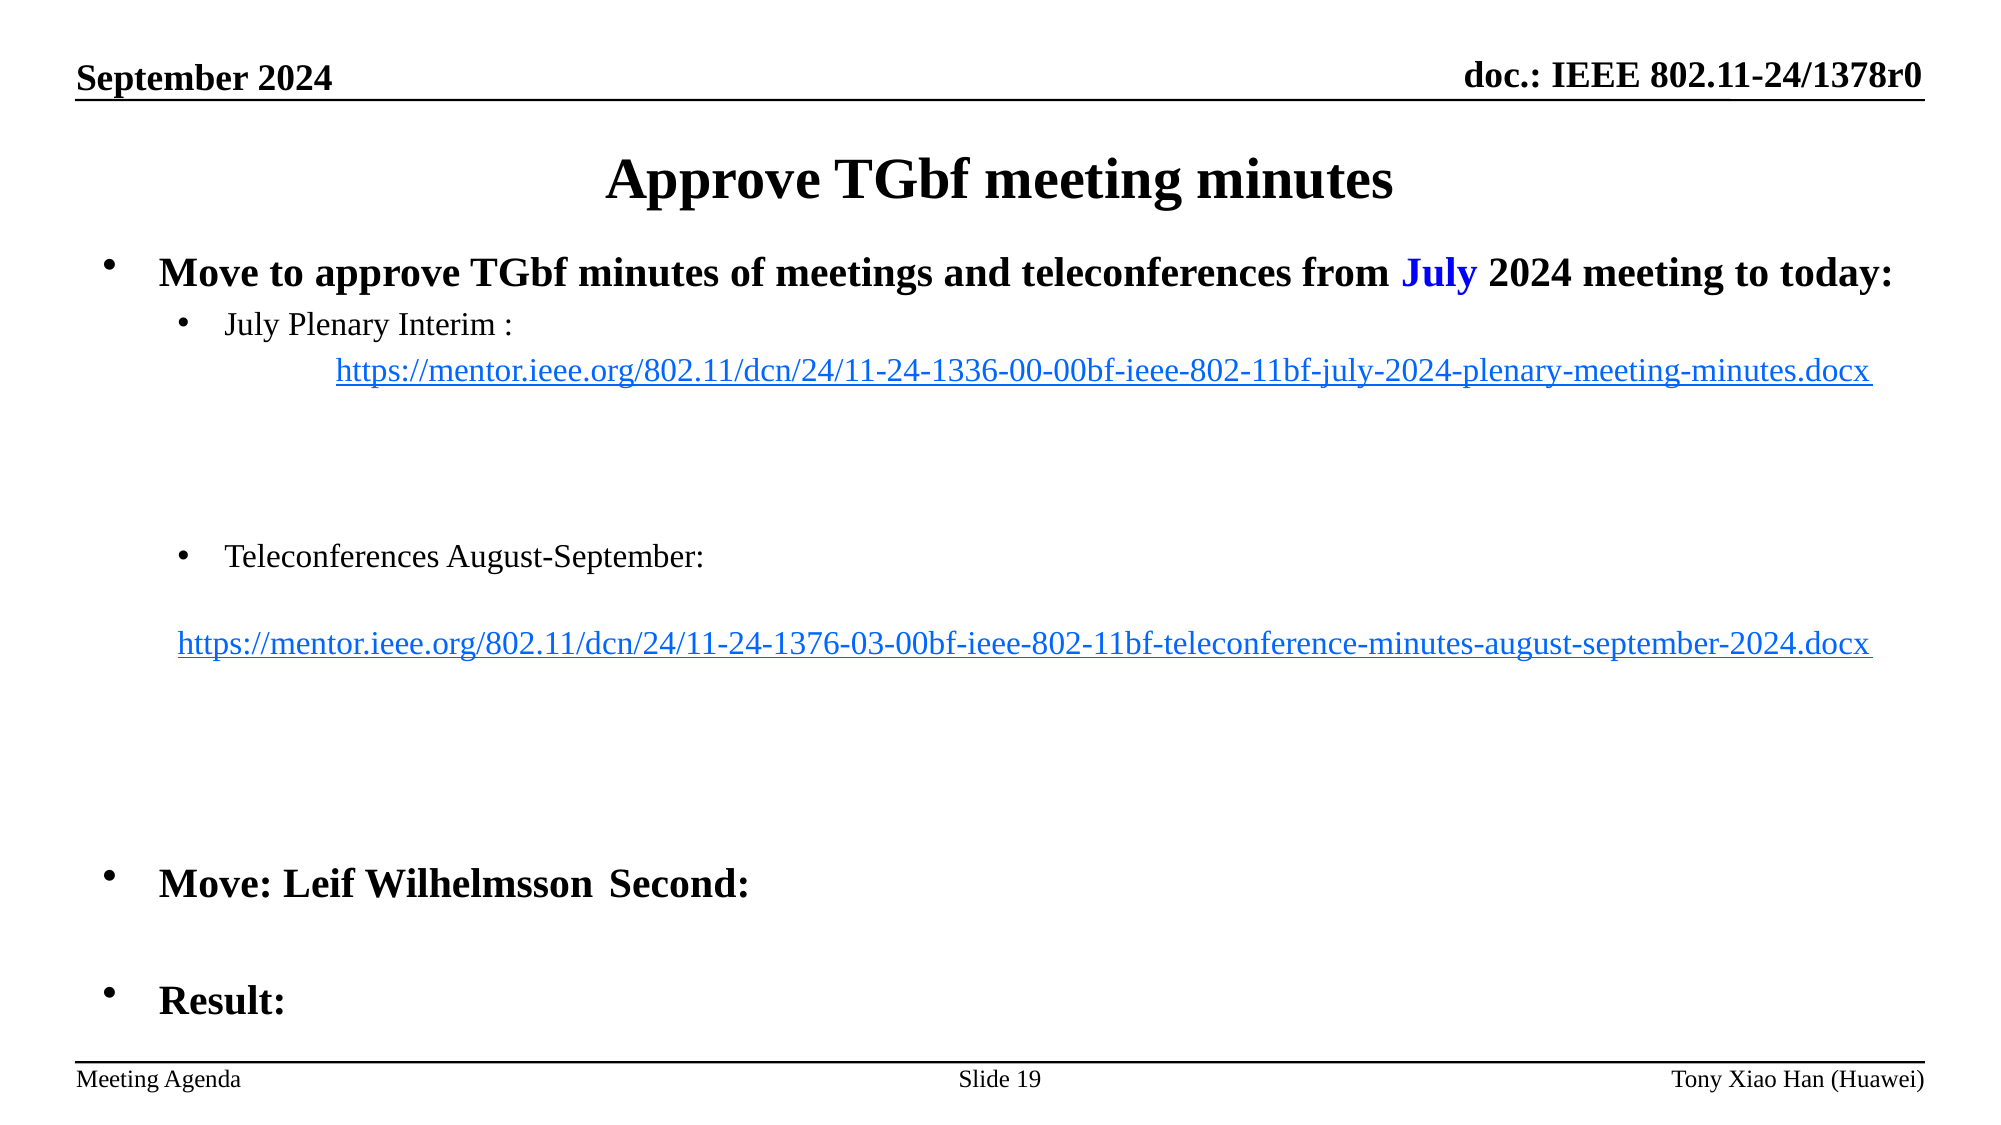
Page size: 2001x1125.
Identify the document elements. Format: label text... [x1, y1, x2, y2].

text_box Move to approve TGbf minutes of meetings and teleconferences from July 2024 meeting to today: July Plenary Interim : https://mentor.ieee.org/802.11/dcn/24/11-24-1336-00-00bf-ieee-802-11bf-july-2024-plenary-meeting-minutes.docx Teleconferences August-September: https://mentor.ieee.org/802.11/dcn/24/11-24-1376-03-00bf-ieee-802-11bf-teleconference-minutes-august-september-2024.docx Move: Leif Wilhelmsson Second: Result: [87, 237, 1963, 975]
text_box Approve TGbf meeting minutes [362, 87, 1638, 237]
